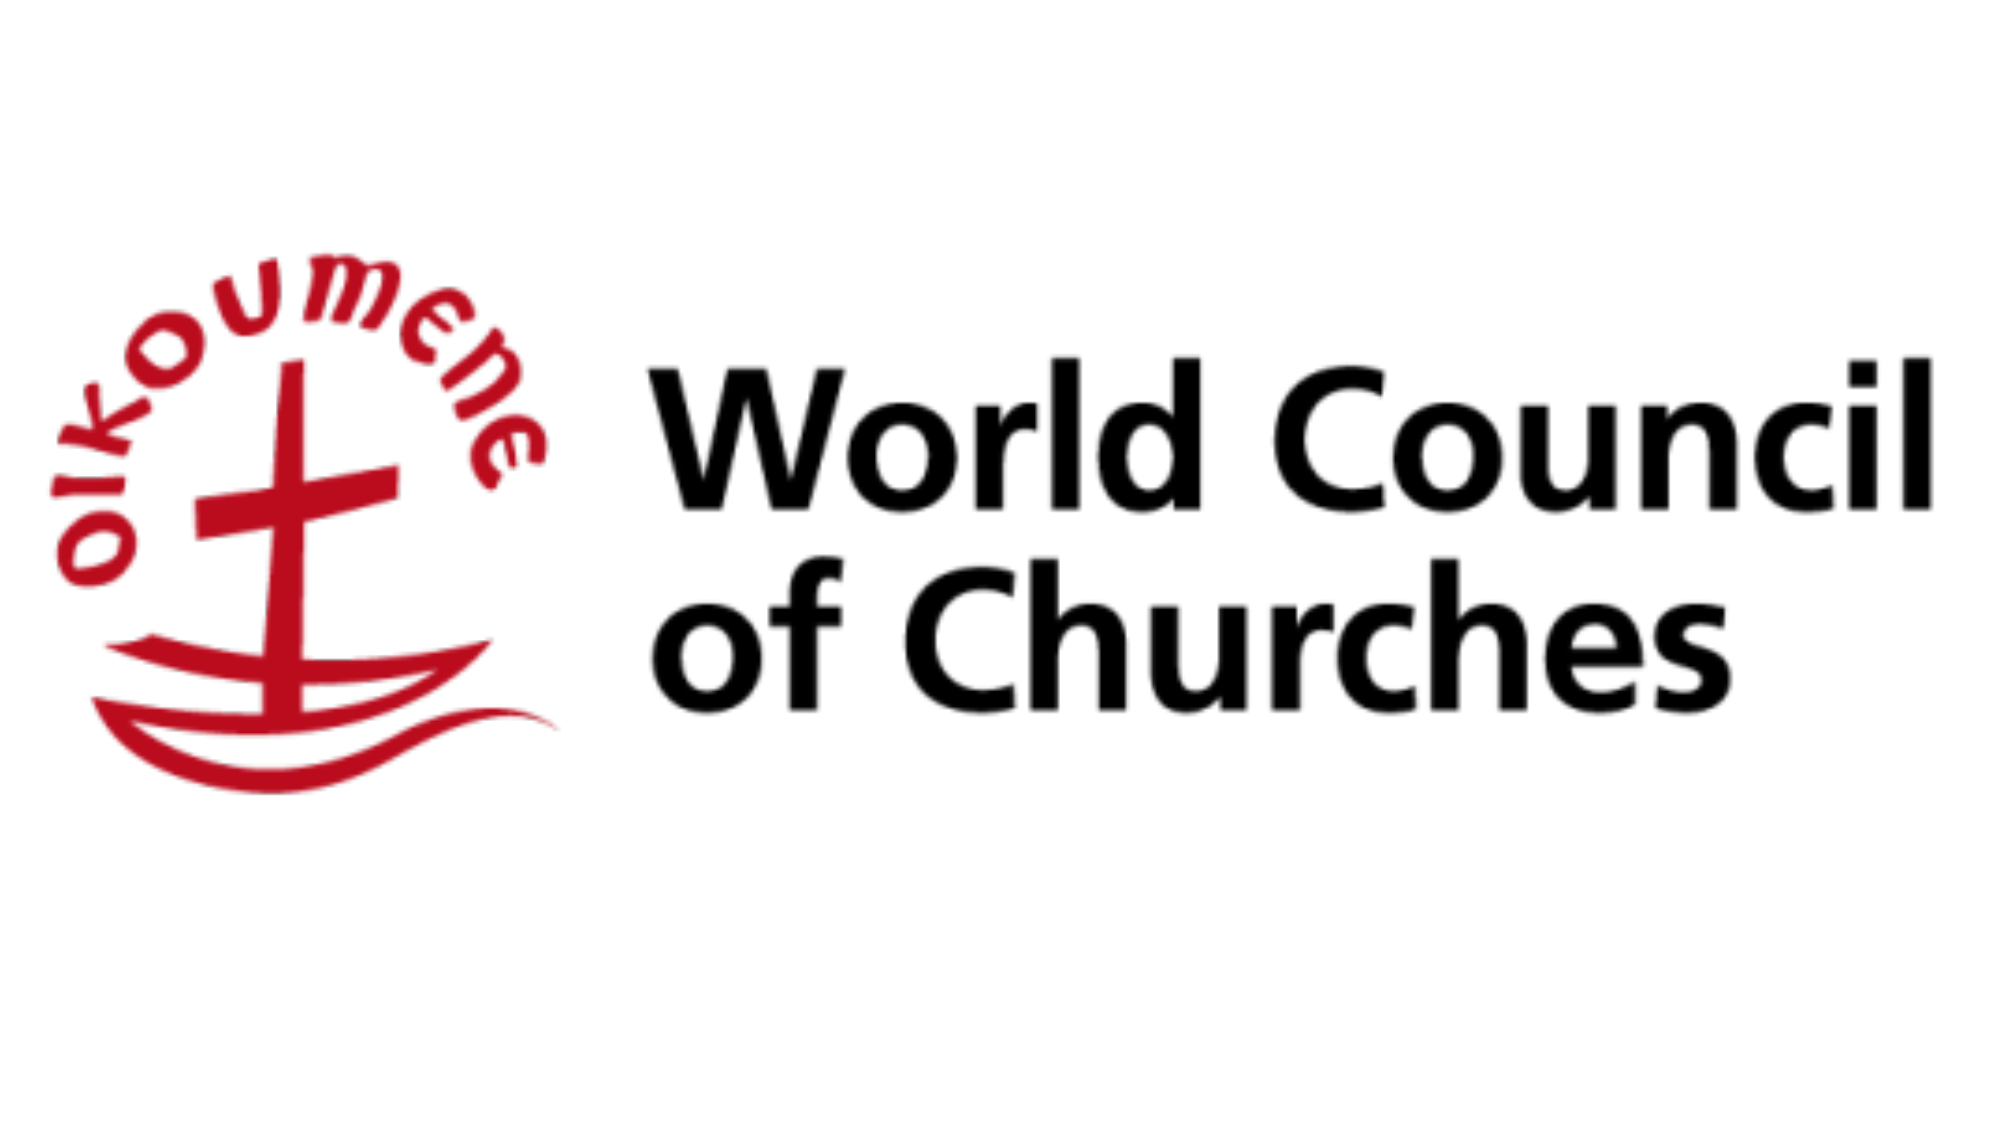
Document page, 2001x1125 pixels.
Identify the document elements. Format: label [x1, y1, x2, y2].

list [2, 166, 2000, 881]
